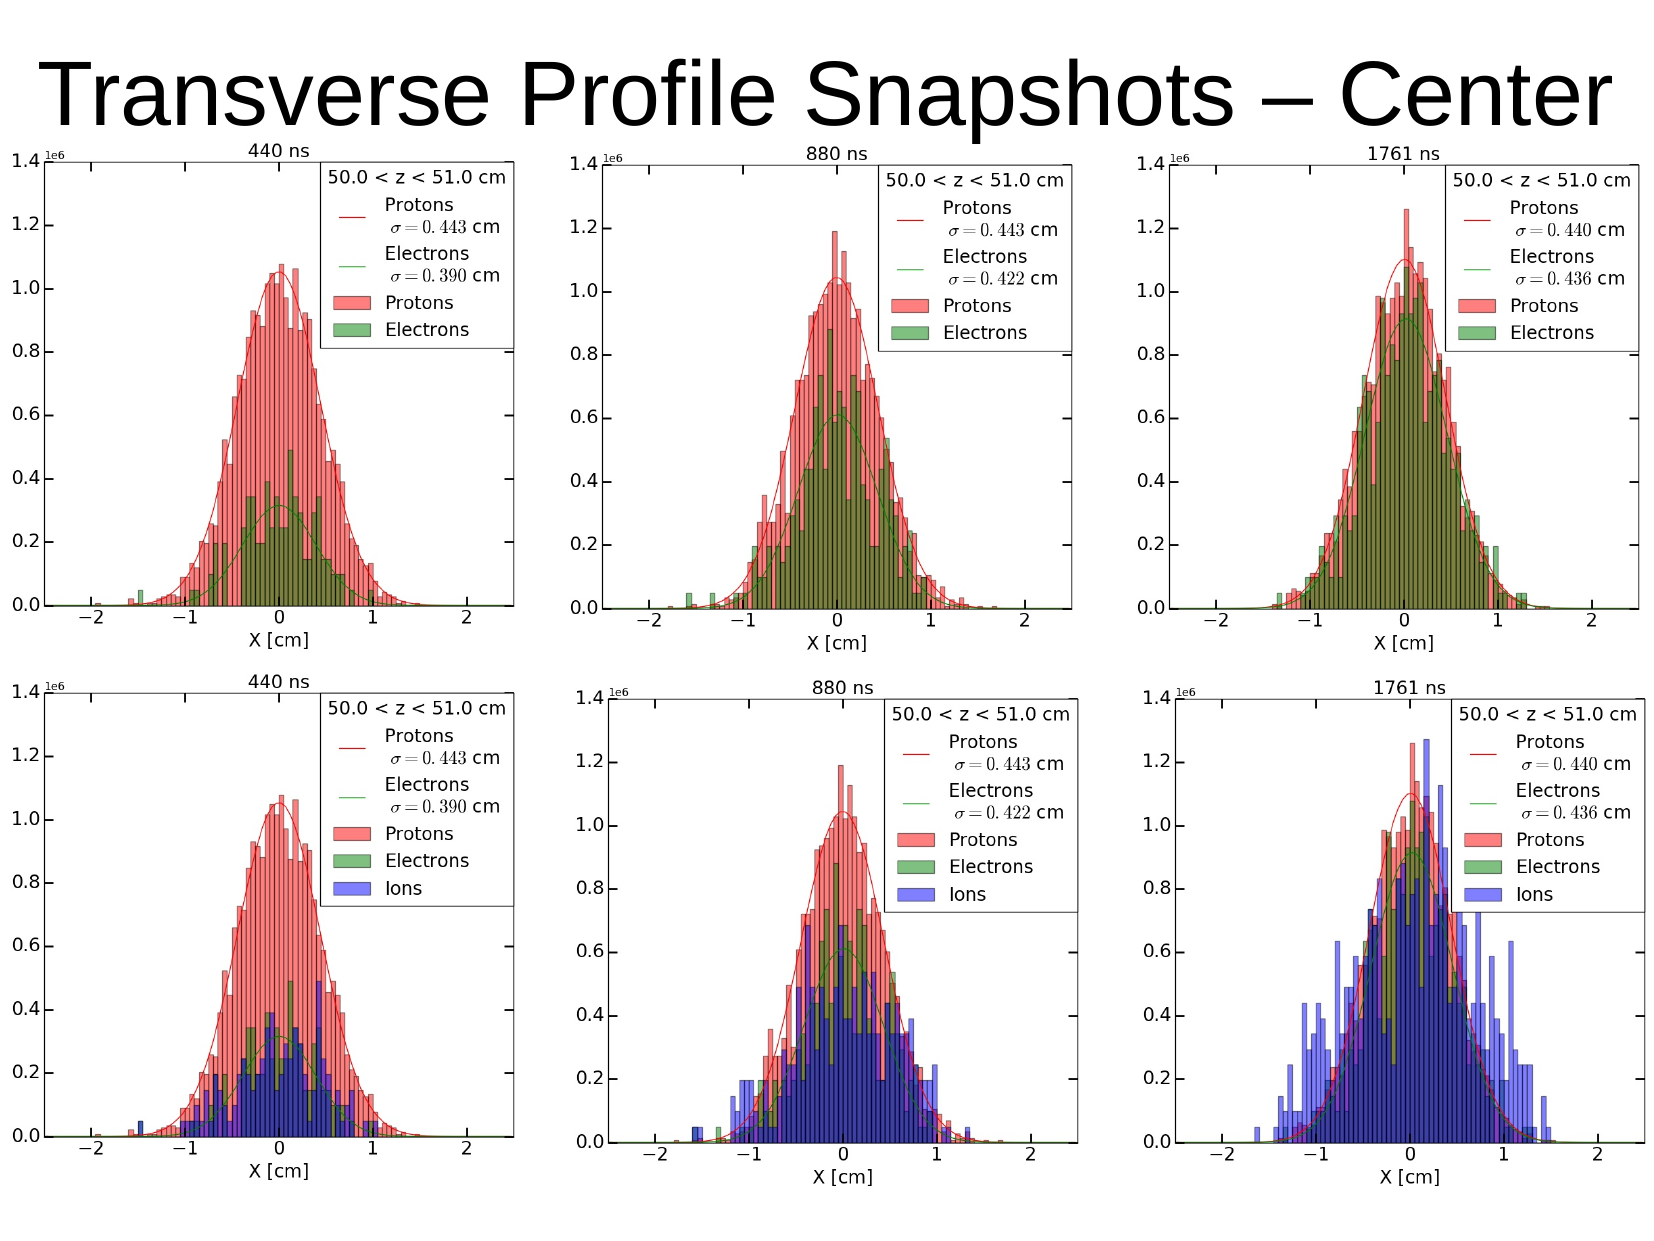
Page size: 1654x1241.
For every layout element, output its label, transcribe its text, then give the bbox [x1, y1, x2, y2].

picture [1124, 135, 1650, 662]
picture [557, 135, 1083, 661]
picture [0, 132, 526, 658]
picture [0, 663, 526, 1189]
picture [563, 669, 1089, 1195]
picture [1130, 669, 1654, 1195]
text_box Transverse Profile Snapshots – Center [0, 0, 1654, 180]
